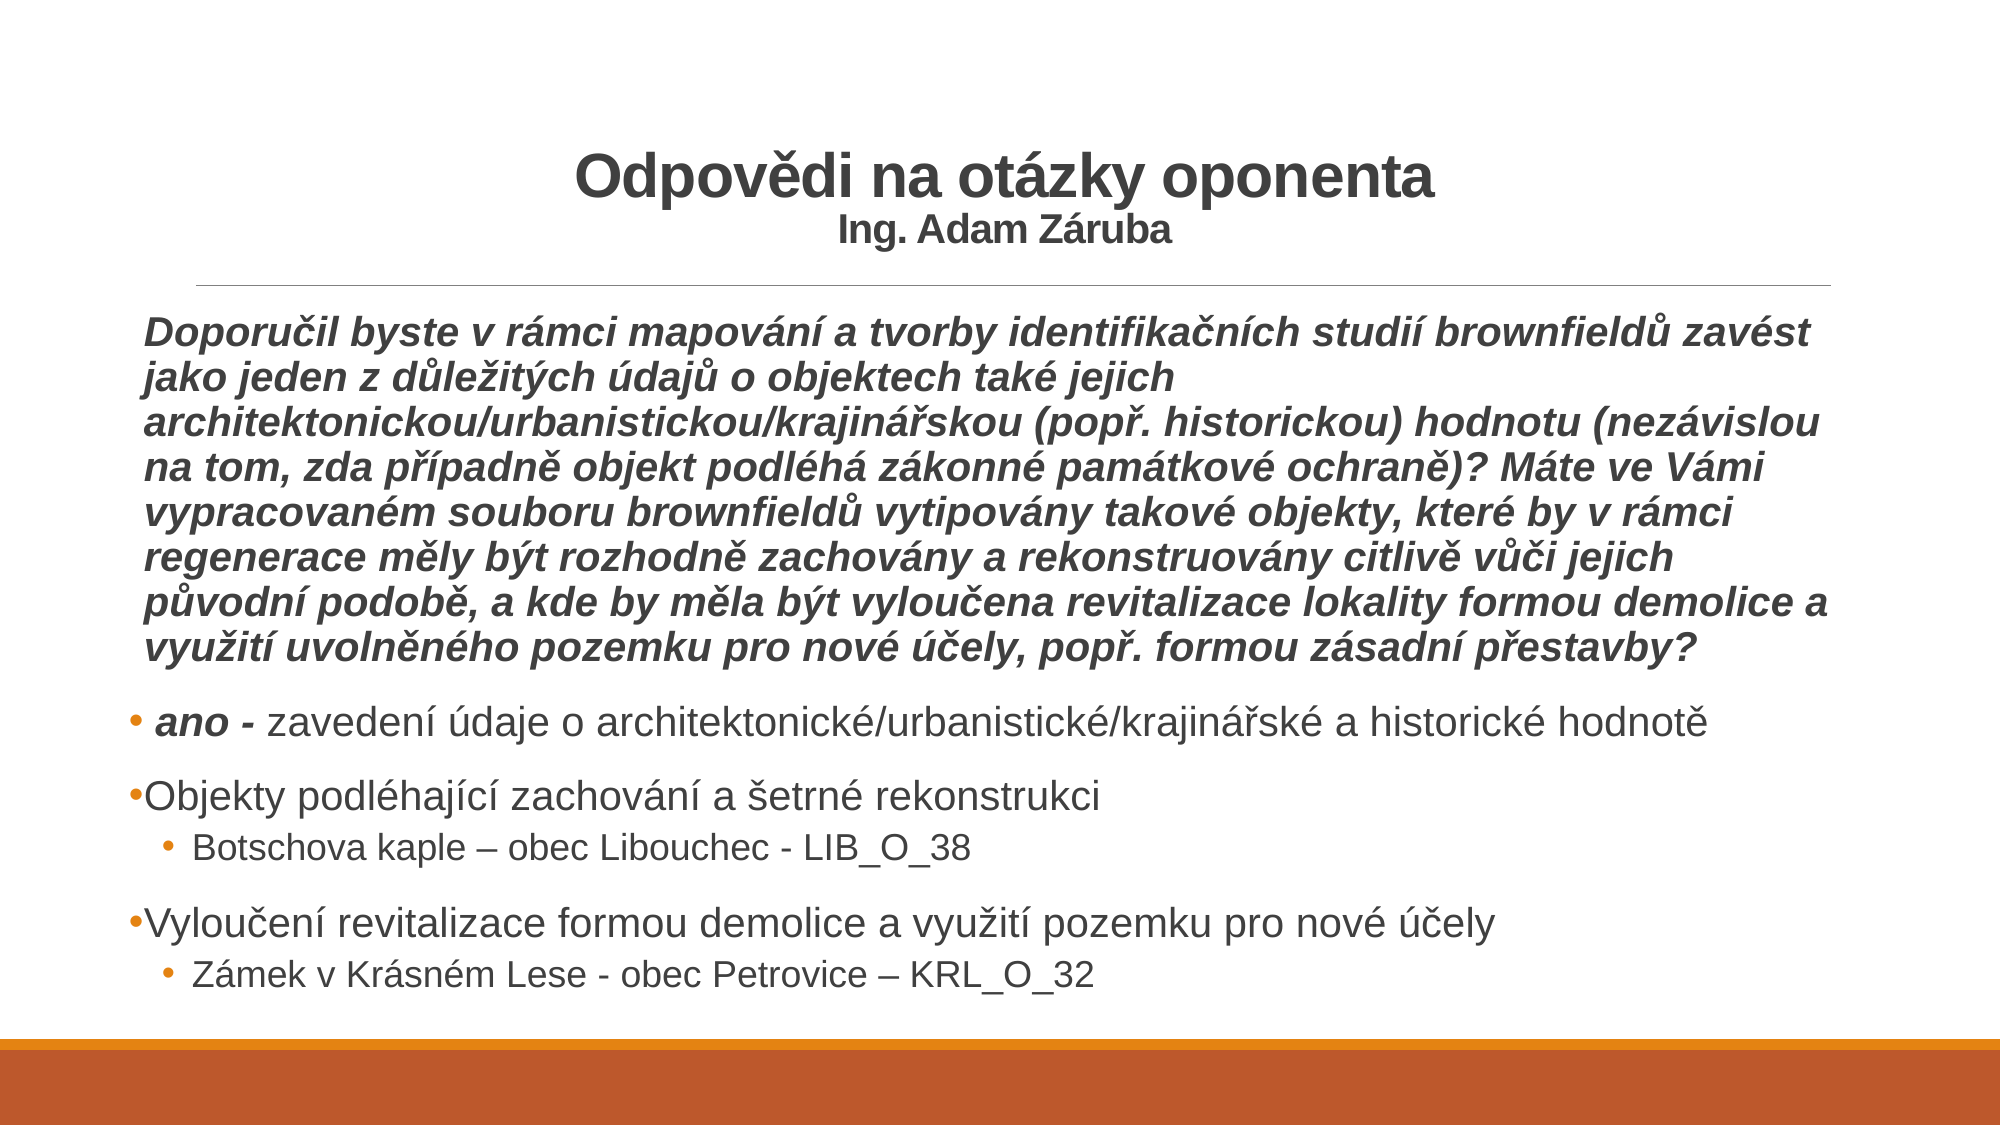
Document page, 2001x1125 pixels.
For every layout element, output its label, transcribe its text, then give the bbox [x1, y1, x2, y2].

title Odpovědi na otázky oponenta Ing. Adam Záruba [180, 47, 1830, 260]
list Doporučil byste v rámci mapování a tvorby identifikačních studií brownfieldů zavést jako jeden z důležitých údajů o objektech také jejich architektonickou/urbanistickou/krajinářskou (popř. historickou) hodnotu (nezávislou na tom, zda případně objekt podléhá zákonné památkové ochraně)? Máte ve Vámi vypracovaném souboru brownfieldů vytipovány takové objekty, které by v rámci regenerace měly být rozhodně zachovány a rekonstruovány citlivě vůči jejich původní podobě, a kde by měla být vyloučena revitalizace lokality formou demolice a využití uvolněného pozemku pro nové účely, popř. formou zásadní přestavby? ano - zavedení údaje o architektonické/urbanistické/krajinářské a historické hodnotě Objekty podléhající zachování a šetrné rekonstrukci Botschova kaple – obec Libouchec - LIB_O_38 Vyloučení revitalizace formou demolice a využití pozemku pro nové účely Zámek v Krásném Lese - obec Petrovice – KRL_O_32 [128, 302, 1849, 1040]
